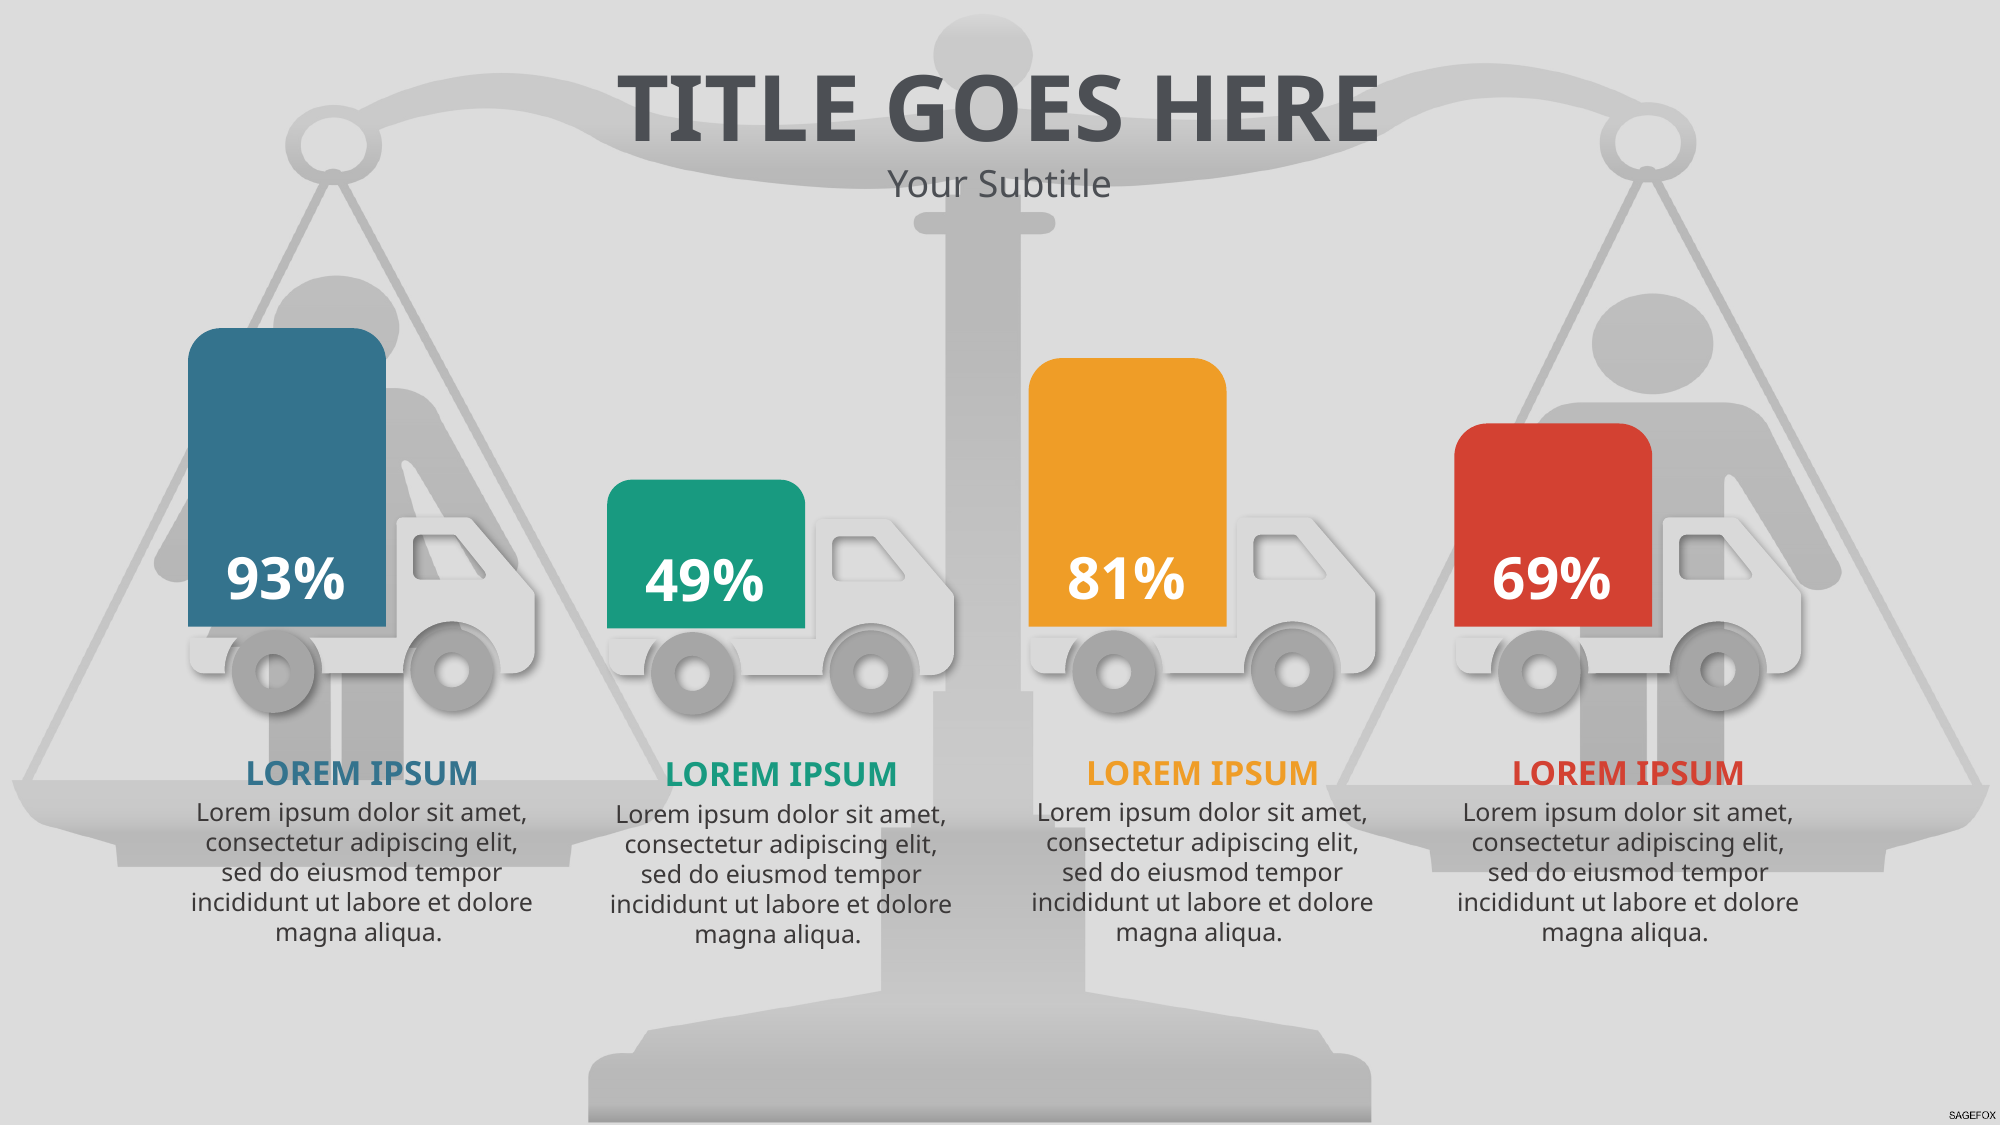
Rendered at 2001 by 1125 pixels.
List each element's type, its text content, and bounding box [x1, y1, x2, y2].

picture [1925, 0, 2001, 1125]
text_box LOREM IPSUM Lorem ipsum dolor sit amet, consectetur adipiscing elit, sed do eiusmod tempor incididunt ut labore et dolore magna aliqua. [1441, 744, 1817, 954]
text_box [606, 478, 807, 630]
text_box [1030, 517, 1376, 713]
text_box TITLE GOES HERE Your Subtitle [548, 42, 1452, 212]
text_box LOREM IPSUM Lorem ipsum dolor sit amet, consectetur adipiscing elit, sed do eiusmod tempor incididunt ut labore et dolore magna aliqua. [174, 744, 550, 954]
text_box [608, 519, 954, 715]
text_box LOREM IPSUM Lorem ipsum dolor sit amet, consectetur adipiscing elit, sed do eiusmod tempor incididunt ut labore et dolore magna aliqua. [593, 746, 969, 956]
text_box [189, 517, 535, 713]
text_box [1453, 422, 1654, 628]
text_box [186, 326, 388, 628]
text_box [1456, 517, 1802, 713]
text_box LOREM IPSUM Lorem ipsum dolor sit amet, consectetur adipiscing elit, sed do eiusmod tempor incididunt ut labore et dolore magna aliqua. [1015, 744, 1391, 954]
text_box [1027, 356, 1228, 628]
